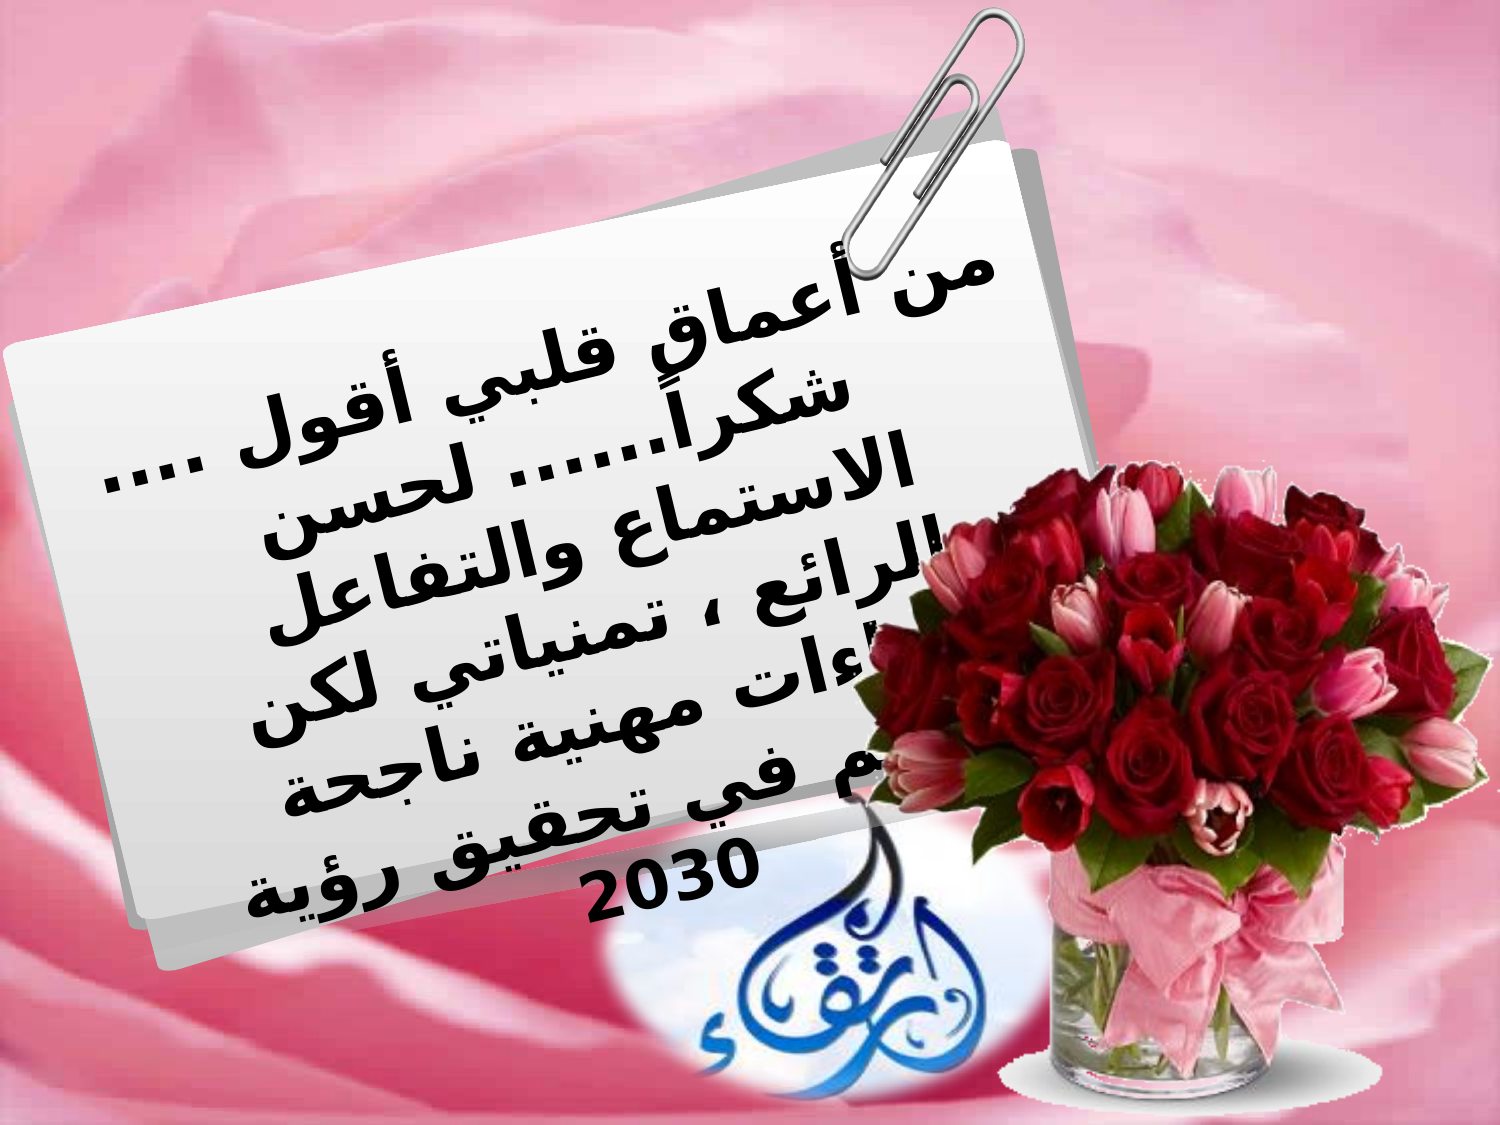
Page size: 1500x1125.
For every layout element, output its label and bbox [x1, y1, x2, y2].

text_box [43, 57, 1104, 883]
picture [0, 0, 1500, 1125]
